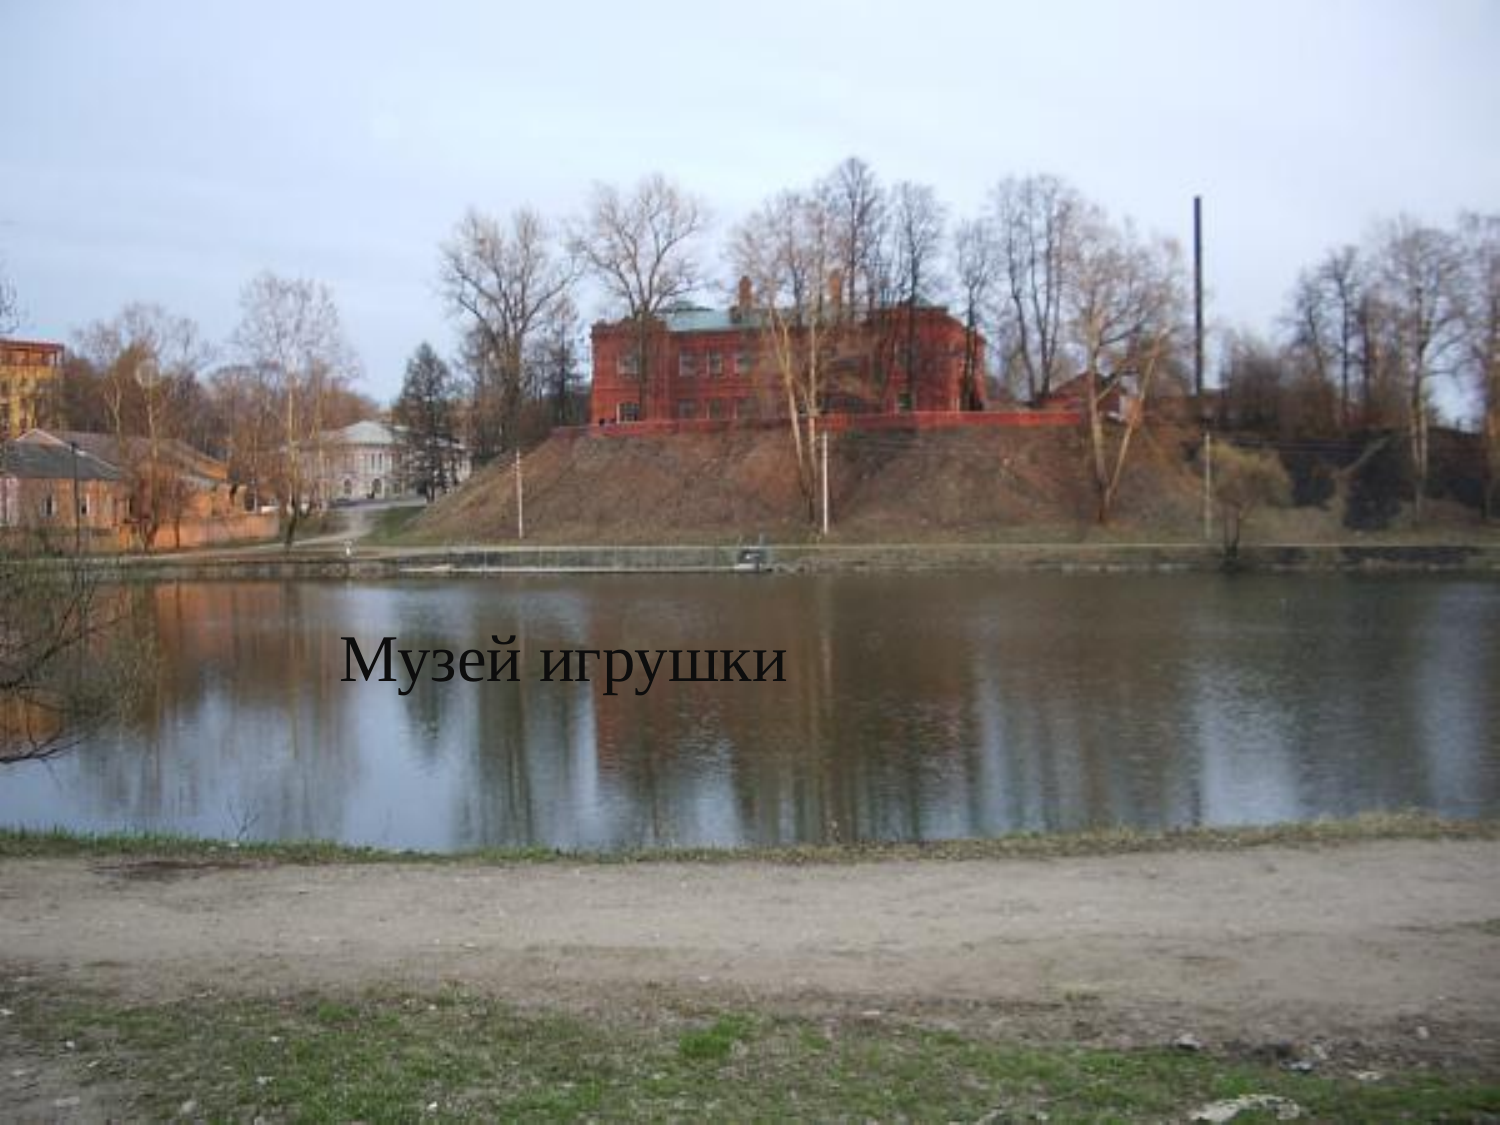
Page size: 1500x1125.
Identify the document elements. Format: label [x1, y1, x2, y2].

list [0, 0, 1500, 1125]
